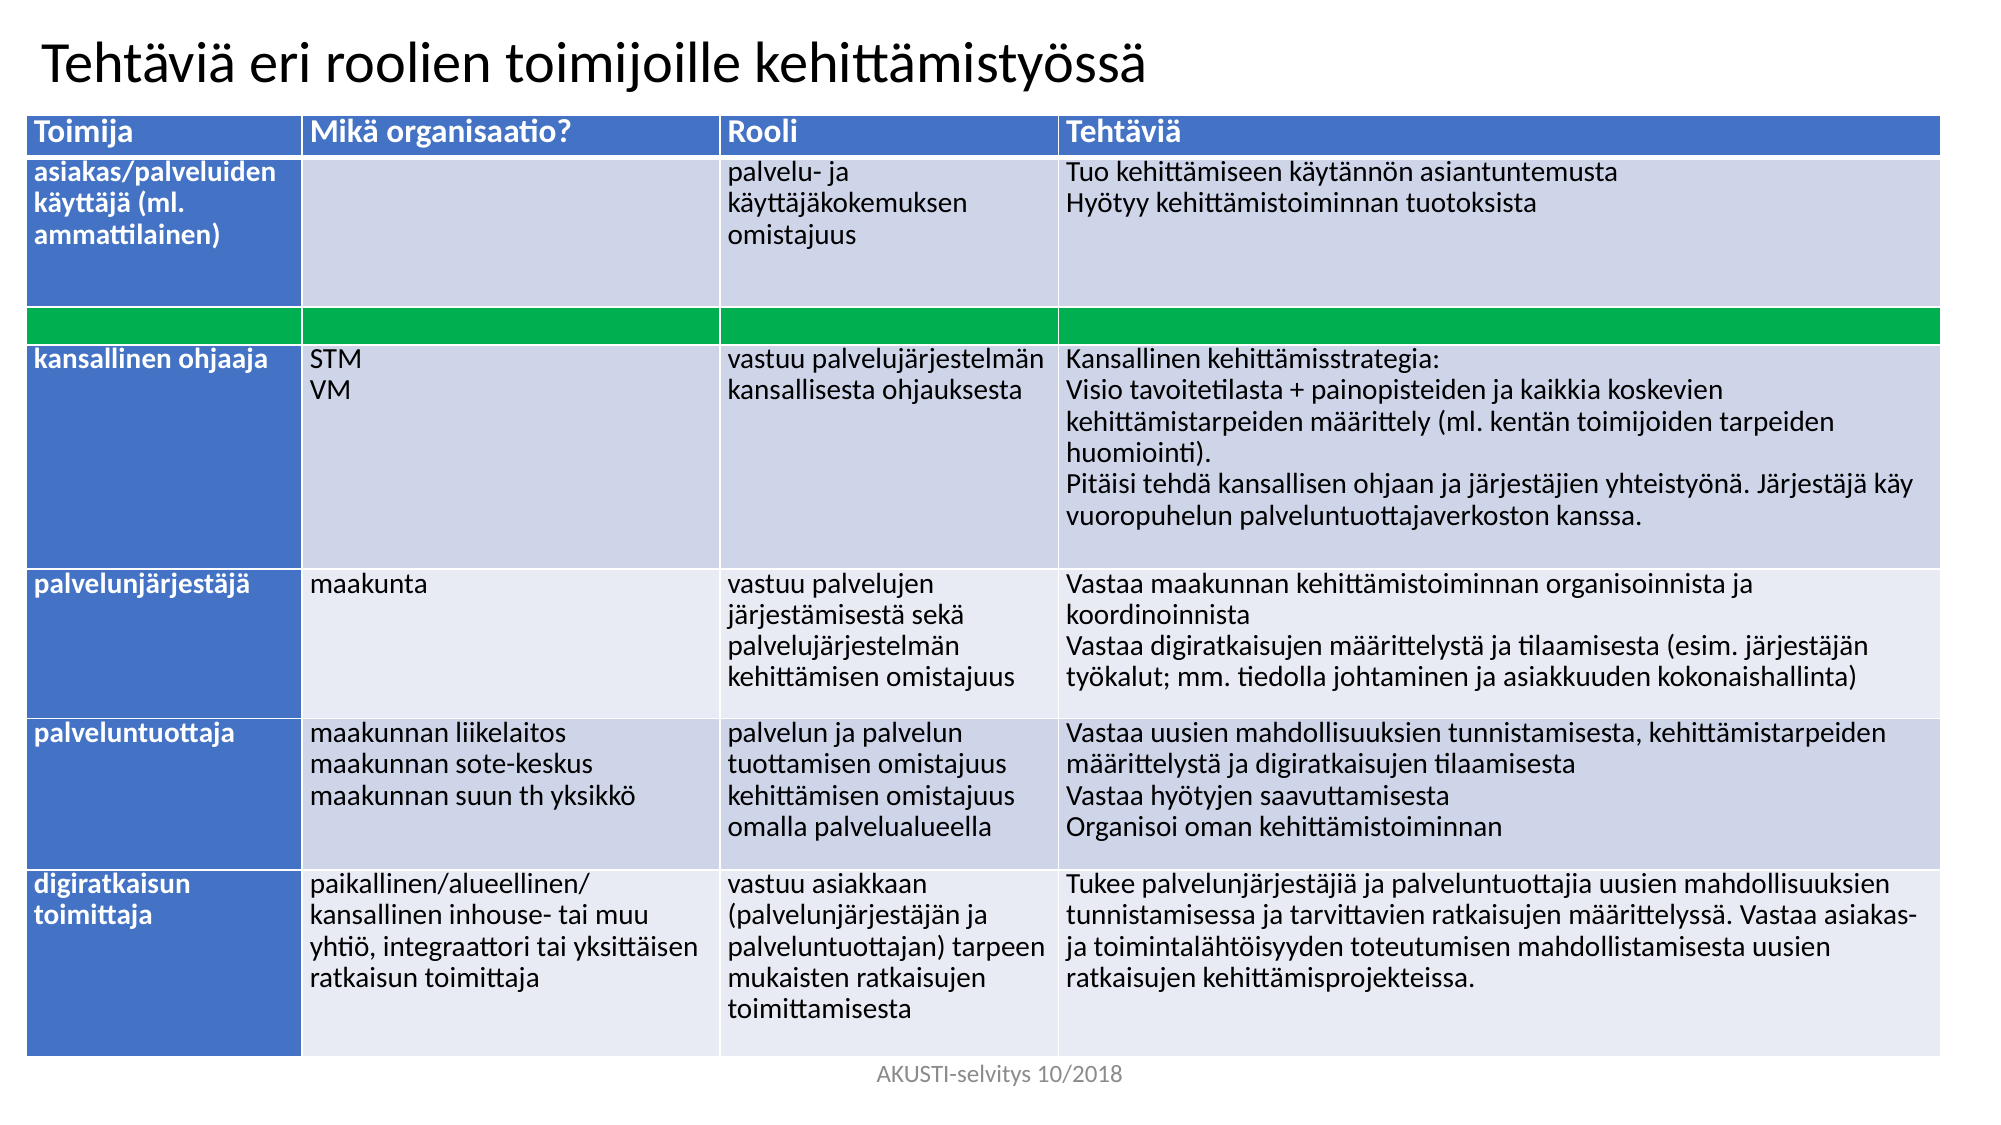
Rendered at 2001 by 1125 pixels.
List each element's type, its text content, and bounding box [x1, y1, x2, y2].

table_cell palvelu- ja käyttäjäkokemuksen omistajuus [721, 160, 1058, 306]
table_cell [303, 308, 719, 344]
table_cell palvelun ja palvelun tuottamisen omistajuus kehittämisen omistajuus omalla palvelualueella [721, 719, 1058, 869]
table_header Toimija [27, 116, 301, 155]
table_cell asiakas/palveluiden käyttäjä (ml. ammattilainen) [27, 160, 301, 306]
table_header Tehtäviä [1059, 116, 1940, 155]
footer AKUSTI-selvitys 10/2018 [662, 1042, 1338, 1103]
table_cell palveluntuottaja [27, 719, 301, 869]
table_cell Vastaa uusien mahdollisuuksien tunnistamisesta, kehittämistarpeiden määrittelystä ja digiratkaisujen tilaamisesta Vastaa hyötyjen saavuttamisesta Organisoi oman kehittämistoiminnan [1059, 719, 1940, 869]
table_cell vastuu asiakkaan (palvelunjärjestäjän ja palveluntuottajan) tarpeen mukaisten ratkaisujen toimittamisesta [721, 871, 1058, 1042]
table_cell vastuu palvelujen järjestämisestä sekä palvelujärjestelmän kehittämisen omistajuus [721, 570, 1058, 718]
table_cell Vastaa maakunnan kehittämistoiminnan organisoinnista ja koordinoinnista Vastaa digiratkaisujen määrittelystä ja tilaamisesta (esim. järjestäjän työkalut; mm. tiedolla johtaminen ja asiakkuuden kokonaishallinta) [1059, 570, 1940, 718]
table_cell palvelunjärjestäjä [27, 570, 301, 718]
table_cell Kansallinen kehittämisstrategia: Visio tavoitetilasta + painopisteiden ja kaikkia koskevien kehittämistarpeiden määrittely (ml. kentän toimijoiden tarpeiden huomiointi). Pitäisi tehdä kansallisen ohjaan ja järjestäjien yhteistyönä. Järjestäjä käy vuoropuhelun palveluntuottajaverkoston kanssa. [1059, 346, 1940, 568]
table_cell Tukee palvelunjärjestäjiä ja palveluntuottajia uusien mahdollisuuksien tunnistamisessa ja tarvittavien ratkaisujen määrittelyssä. Vastaa asiakas- ja toimintalähtöisyyden toteutumisen mahdollistamisesta uusien ratkaisujen kehittämisprojekteissa. [1059, 871, 1940, 1056]
table_cell vastuu palvelujärjestelmän kansallisesta ohjauksesta [721, 346, 1058, 568]
table_cell STM VM [303, 346, 719, 568]
table_header Rooli [721, 116, 1058, 155]
table_header Mikä organisaatio? [303, 116, 719, 155]
text_box Tehtäviä eri roolien toimijoille kehittämistyössä [26, 17, 1359, 102]
table_cell [303, 160, 719, 306]
table_cell kansallinen ohjaaja [27, 346, 301, 568]
table_cell maakunta [303, 570, 719, 718]
table_cell [1059, 308, 1940, 344]
table_cell paikallinen/alueellinen/kansallinen inhouse- tai muu yhtiö, integraattori tai yksittäisen ratkaisun toimittaja [303, 871, 719, 1056]
table_cell Tuo kehittämiseen käytännön asiantuntemusta Hyötyy kehittämistoiminnan tuotoksista [1059, 160, 1940, 306]
table_cell digiratkaisun toimittaja [27, 871, 301, 1056]
table_cell [27, 308, 301, 344]
table_cell maakunnan liikelaitos maakunnan sote-keskus maakunnan suun th yksikkö [303, 719, 719, 869]
table_cell [721, 308, 1058, 344]
